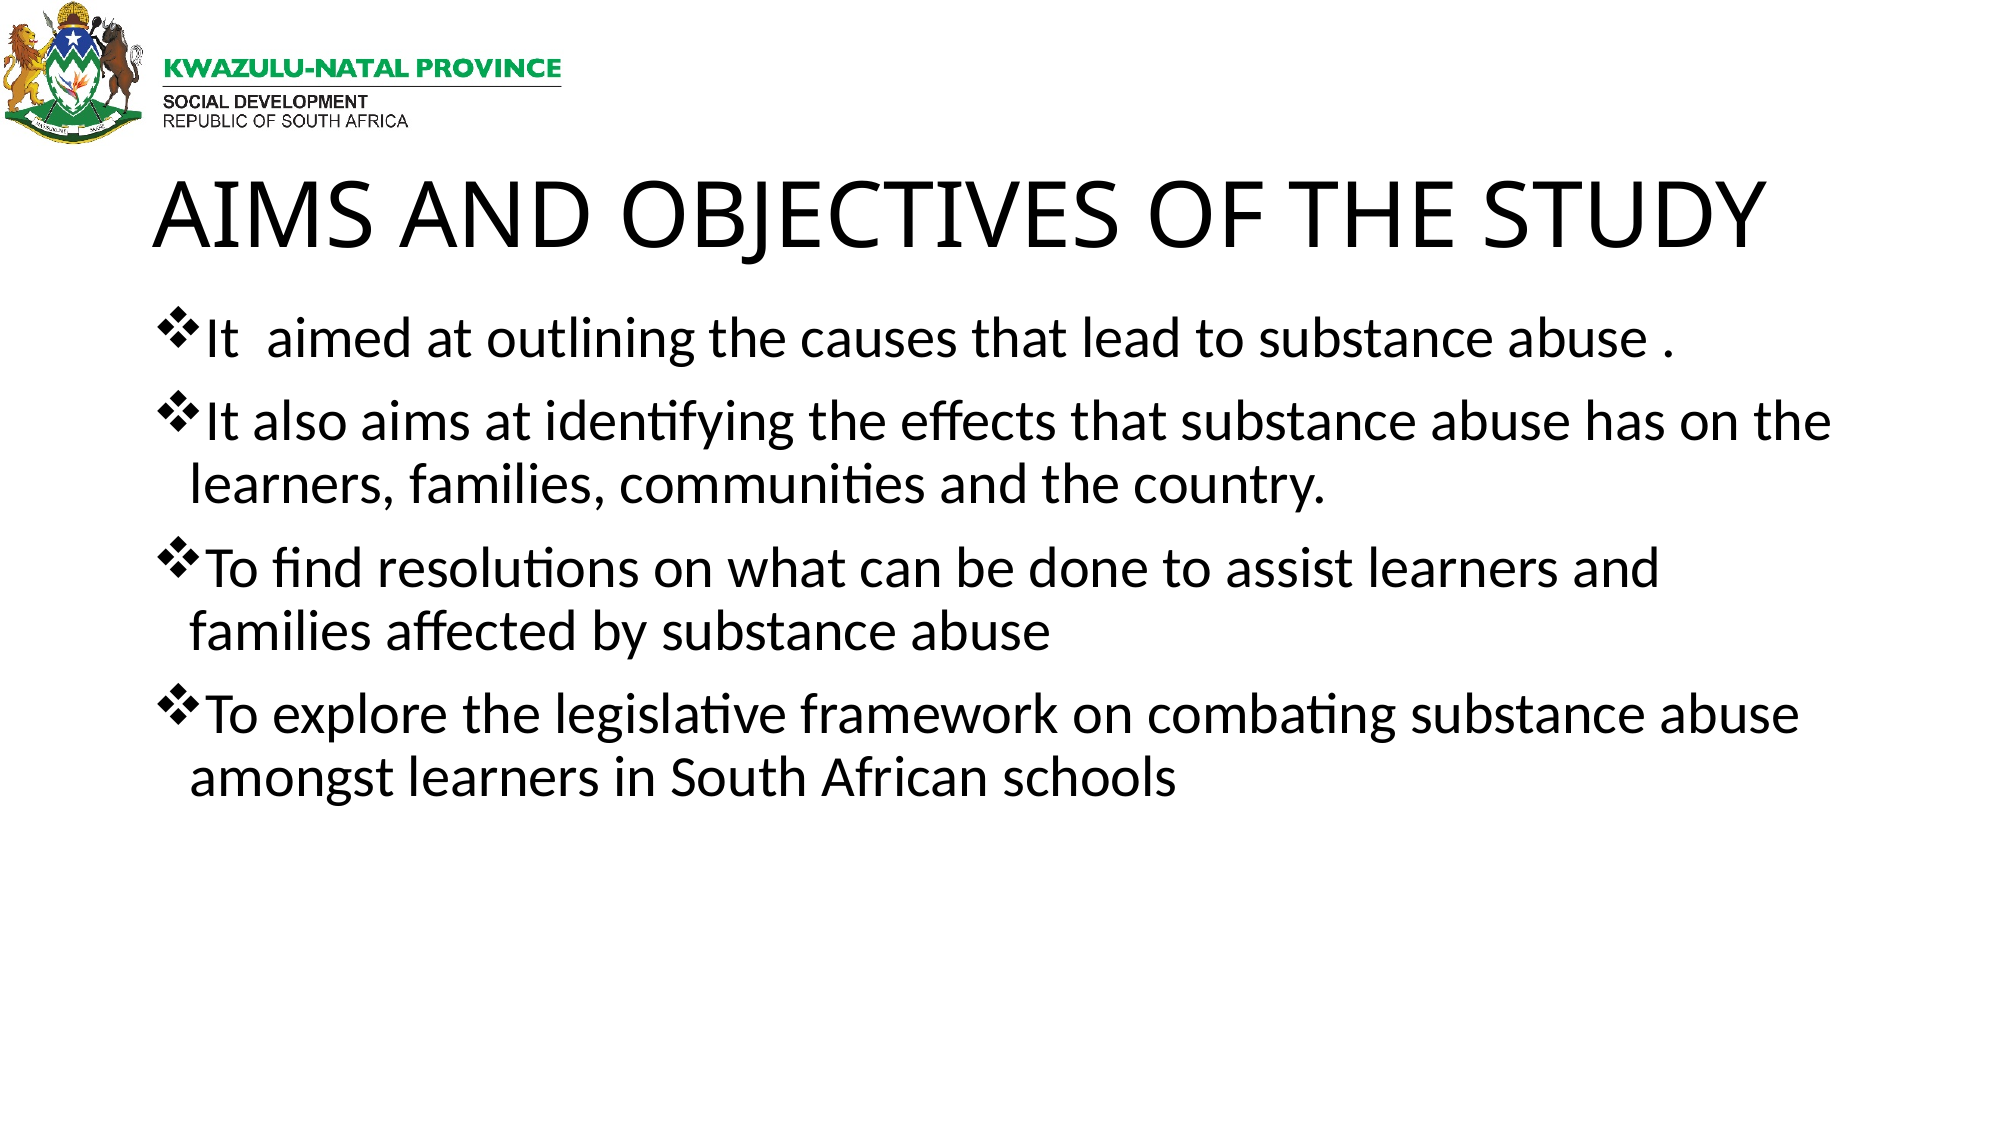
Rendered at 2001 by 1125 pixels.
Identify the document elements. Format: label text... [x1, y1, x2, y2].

picture [0, 0, 564, 147]
title AIMS AND OBJECTIVES OF THE STUDY [137, 59, 1863, 278]
list It aimed at outlining the causes that lead to substance abuse . It also aims at identifying the effects that substance abuse has on the learners, families, communities and the country. To find resolutions on what can be done to assist learners and families affected by substance abuse To explore the legislative framework on combating substance abuse amongst learners in South African schools [137, 299, 1863, 1014]
